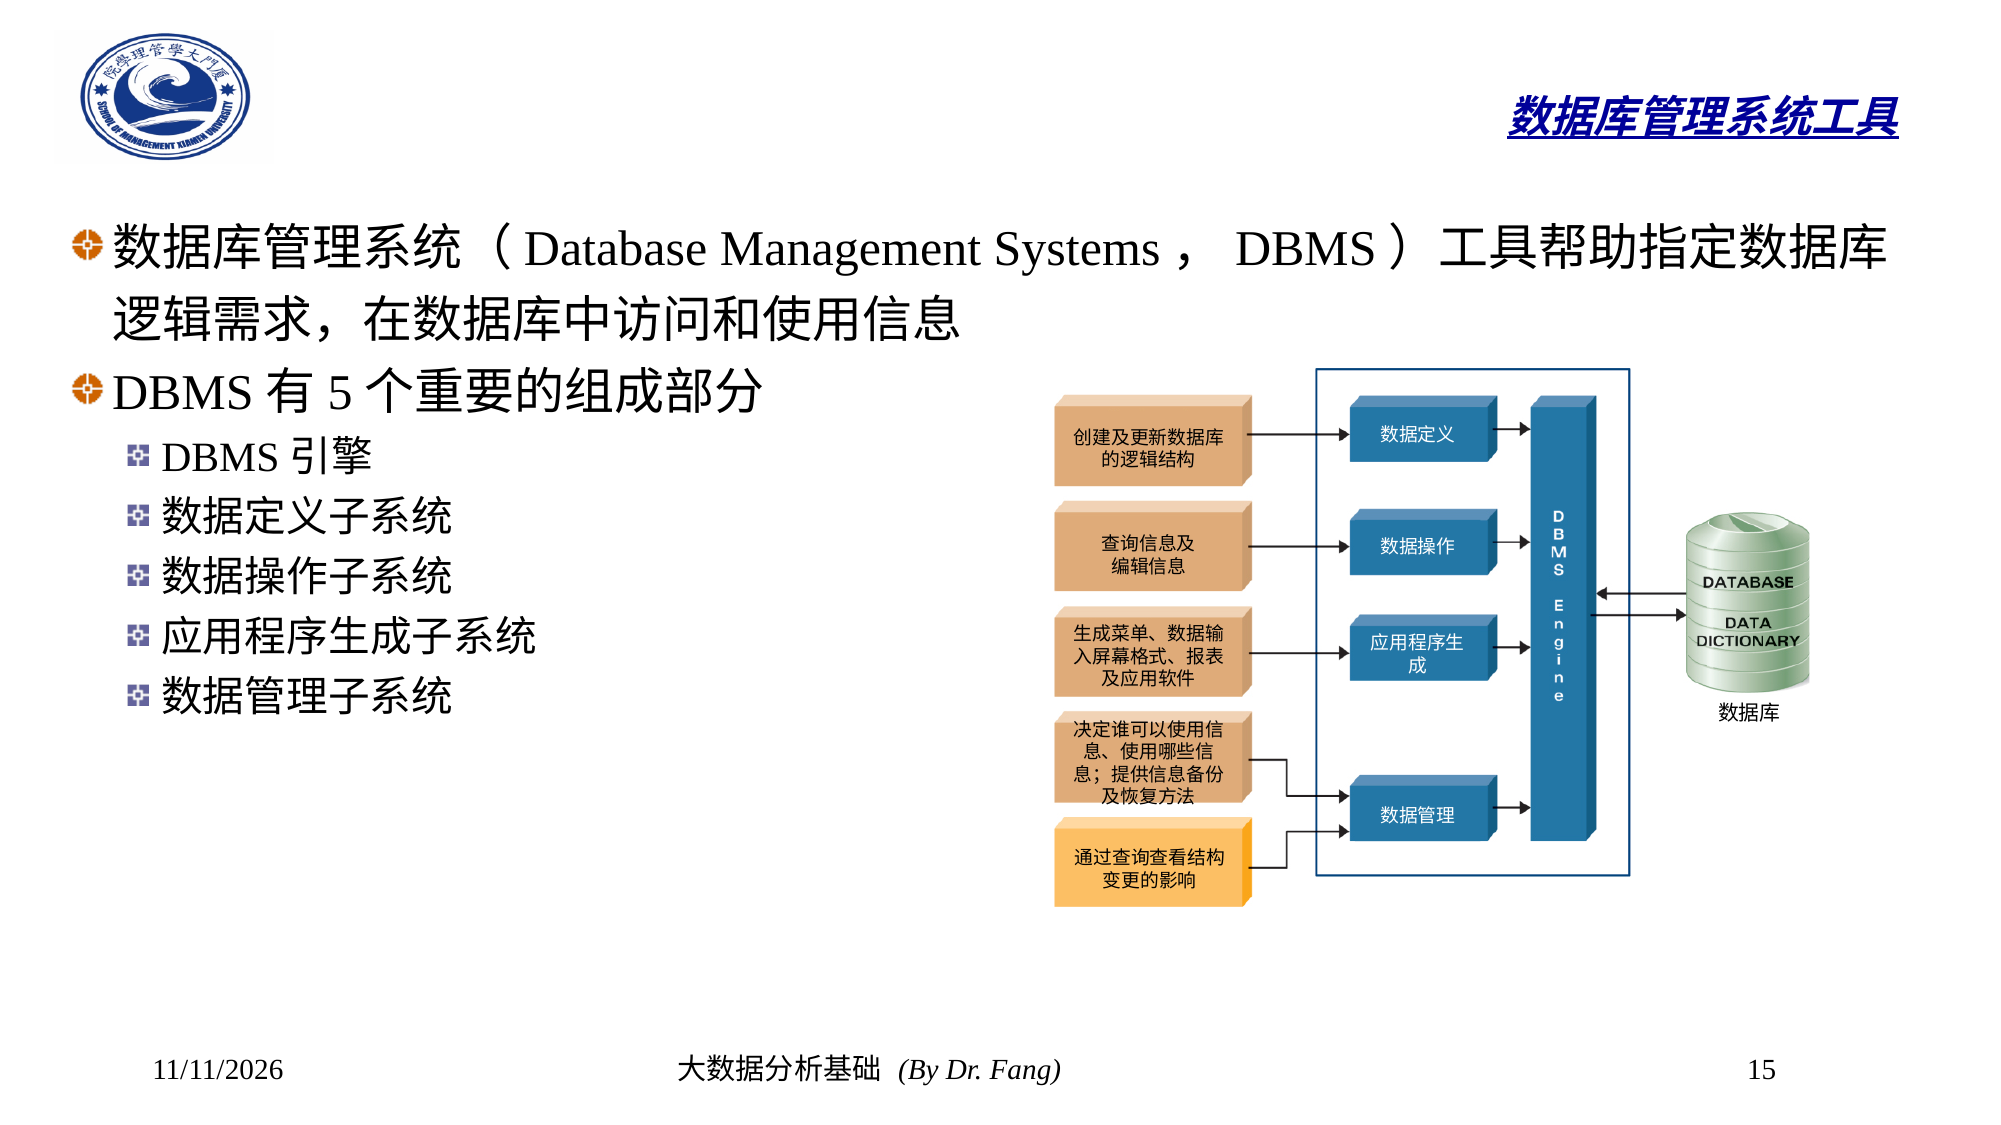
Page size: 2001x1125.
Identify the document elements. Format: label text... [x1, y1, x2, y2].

title 数据库管理系统工具 [291, 7, 1914, 173]
picture [126, 623, 149, 646]
slide_number 15 [1732, 1042, 1863, 1103]
list 数据库管理系统（Database Management Systems，DBMS）工具帮助指定数据库逻辑需求，在数据库中访问和使用信息 DBMS有5个重要的组成部分 DBMS引擎 数据定义子系统 数据操作子系统 应用程序生成子系统 数据管理子系统 [54, 196, 1946, 1035]
picture [126, 503, 149, 526]
picture [69, 372, 105, 408]
picture [126, 563, 149, 586]
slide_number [137, 1042, 588, 1103]
picture [69, 228, 105, 264]
footer 大数据分析基础 (By Dr. Fang) [662, 1042, 1626, 1103]
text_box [1052, 366, 1810, 908]
picture [126, 683, 149, 706]
picture [54, 30, 274, 164]
picture [126, 443, 149, 466]
